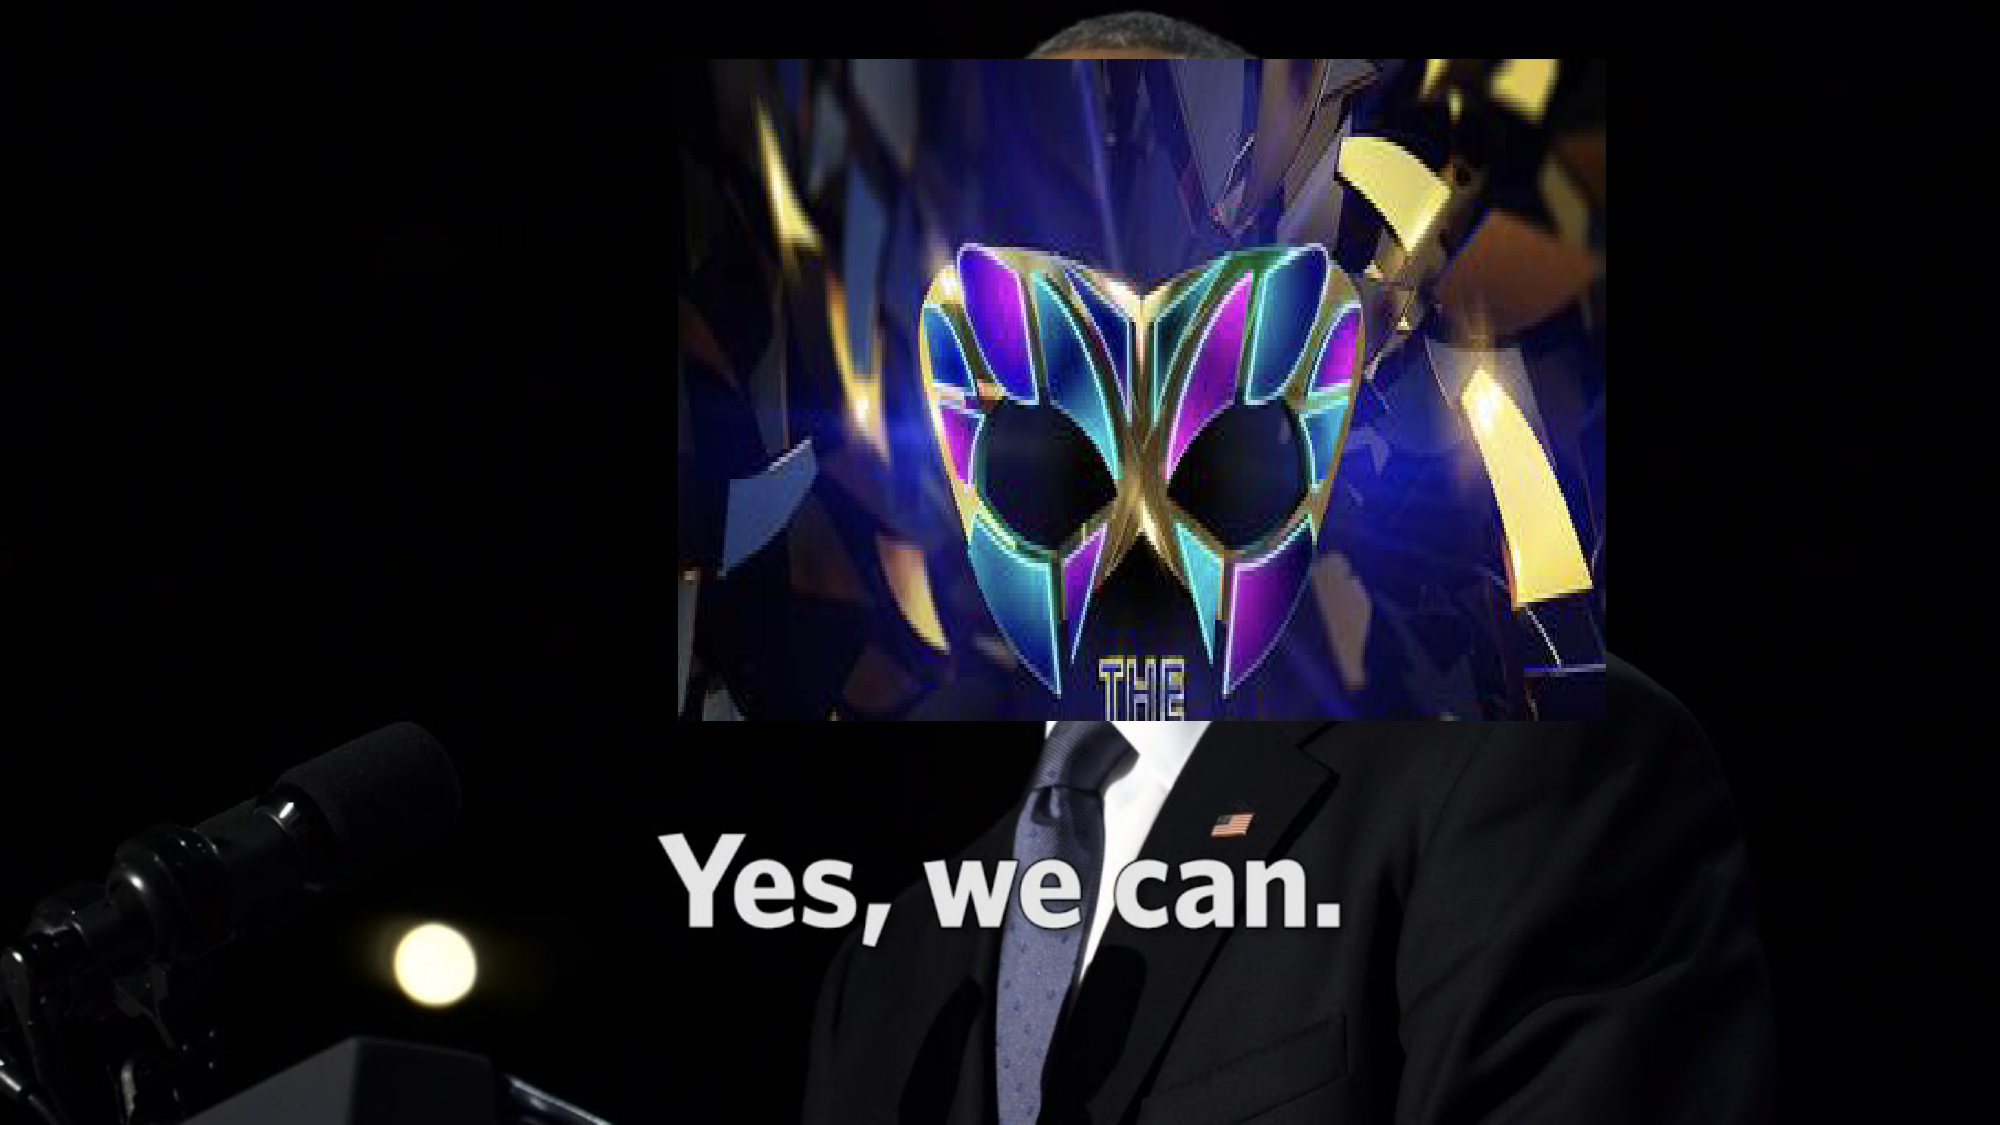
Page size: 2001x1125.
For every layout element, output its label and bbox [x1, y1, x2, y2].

picture [678, 59, 1606, 721]
list [0, 0, 2000, 1125]
